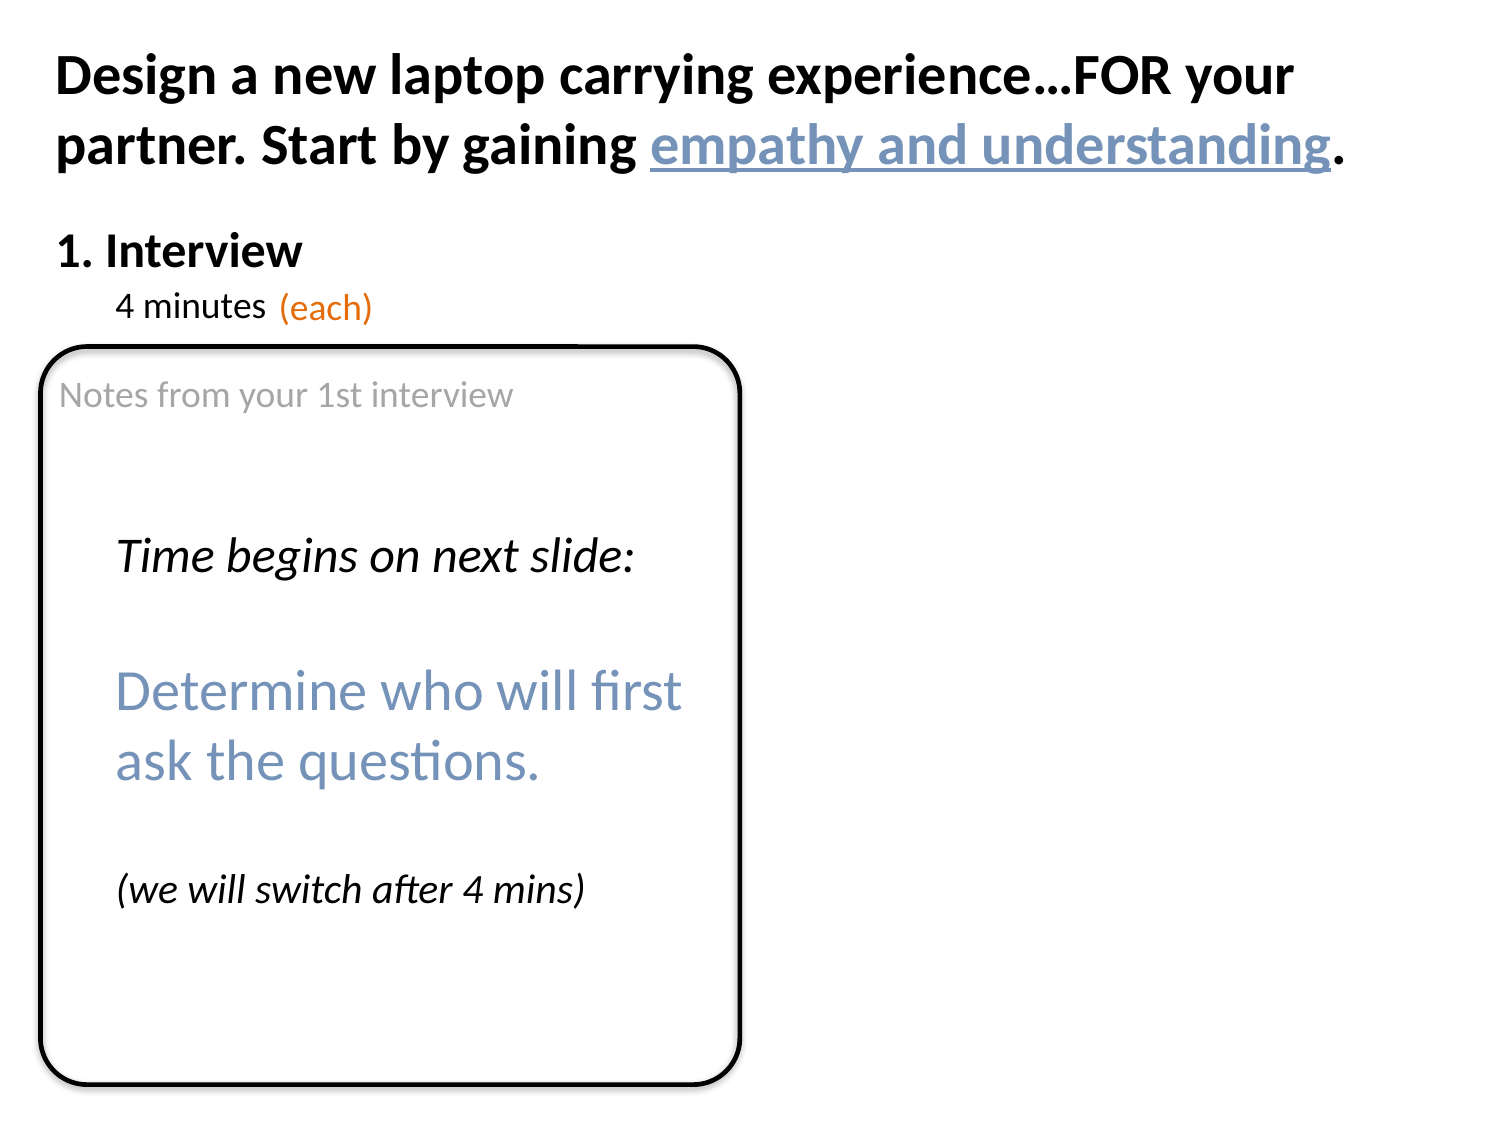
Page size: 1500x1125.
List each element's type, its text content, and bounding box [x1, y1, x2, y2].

text_box 1. Interview [40, 210, 365, 286]
text_box [39, 345, 741, 1086]
text_box Notes from your 1st interview [44, 362, 530, 422]
text_box Design a new laptop carrying experience…FOR your partner. Start by gaining empathy and understanding. [40, 28, 1373, 184]
text_box (each) [263, 275, 389, 336]
text_box Time begins on next slide: Determine who will first ask the questions. (we will switch after 4 mins) [100, 514, 707, 920]
text_box 4 minutes [100, 273, 773, 333]
